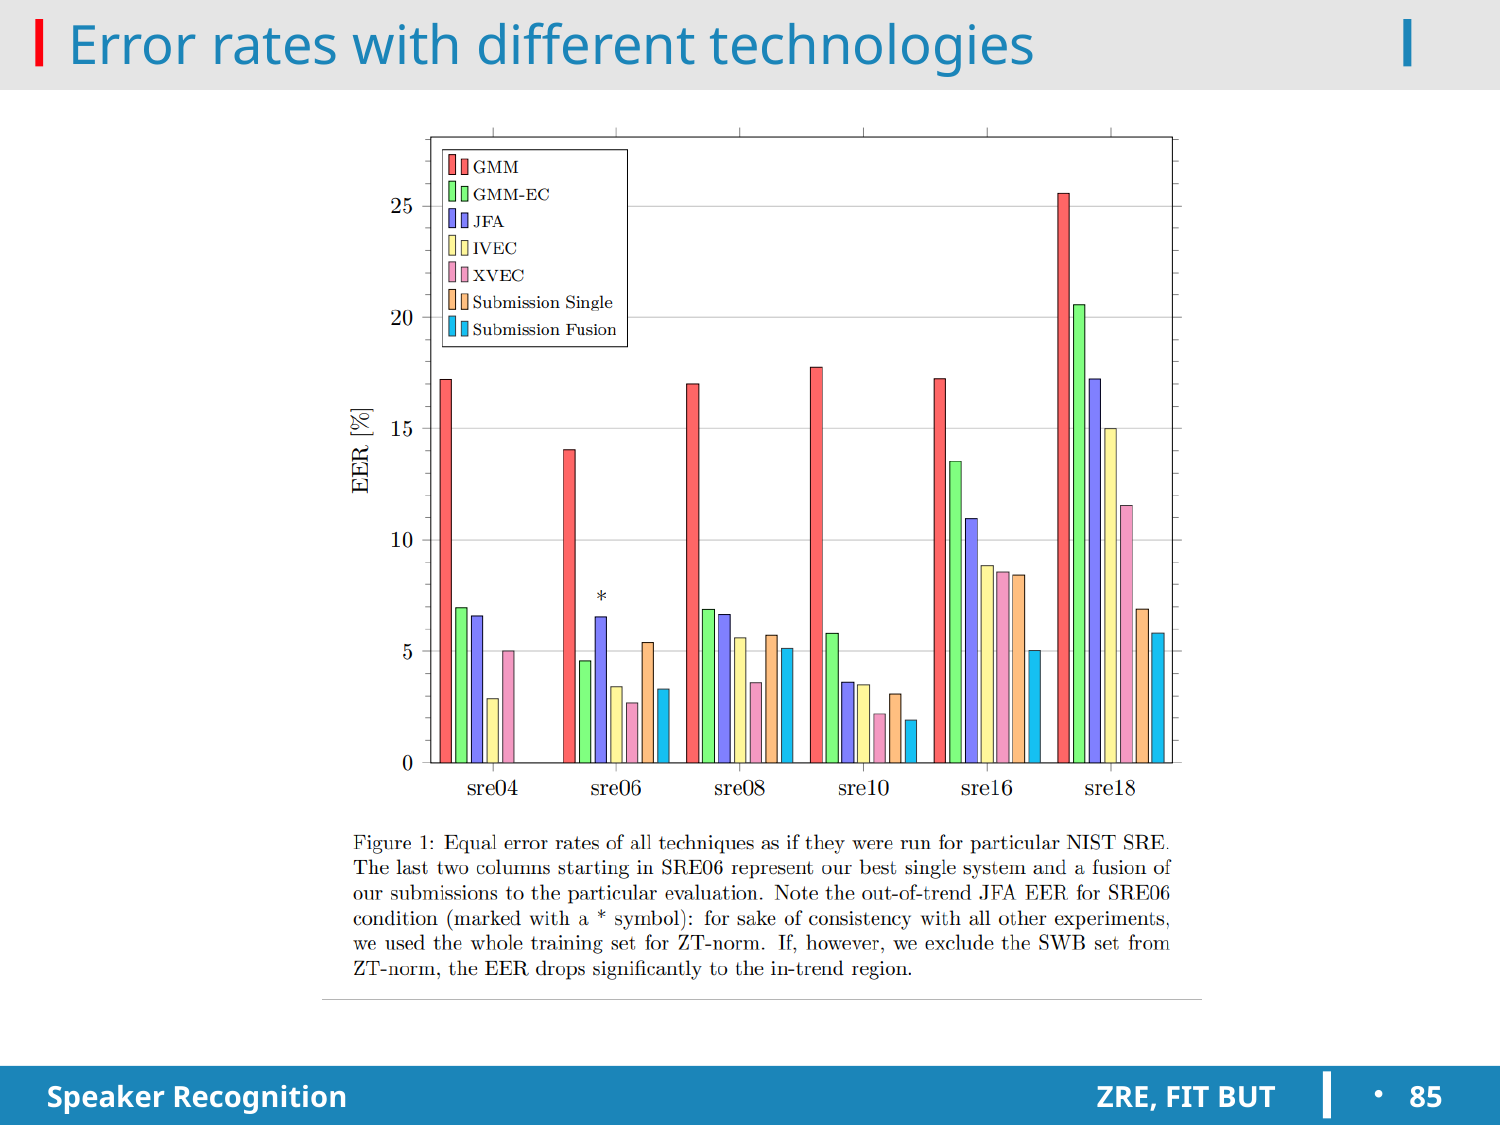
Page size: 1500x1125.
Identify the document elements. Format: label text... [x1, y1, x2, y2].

footer Speaker Recognition ZRE, FIT BUT [17, 1070, 1306, 1125]
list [322, 125, 1202, 1001]
title Error rates with different technologies [53, 0, 1388, 102]
slide_number 85 [1340, 1070, 1477, 1125]
